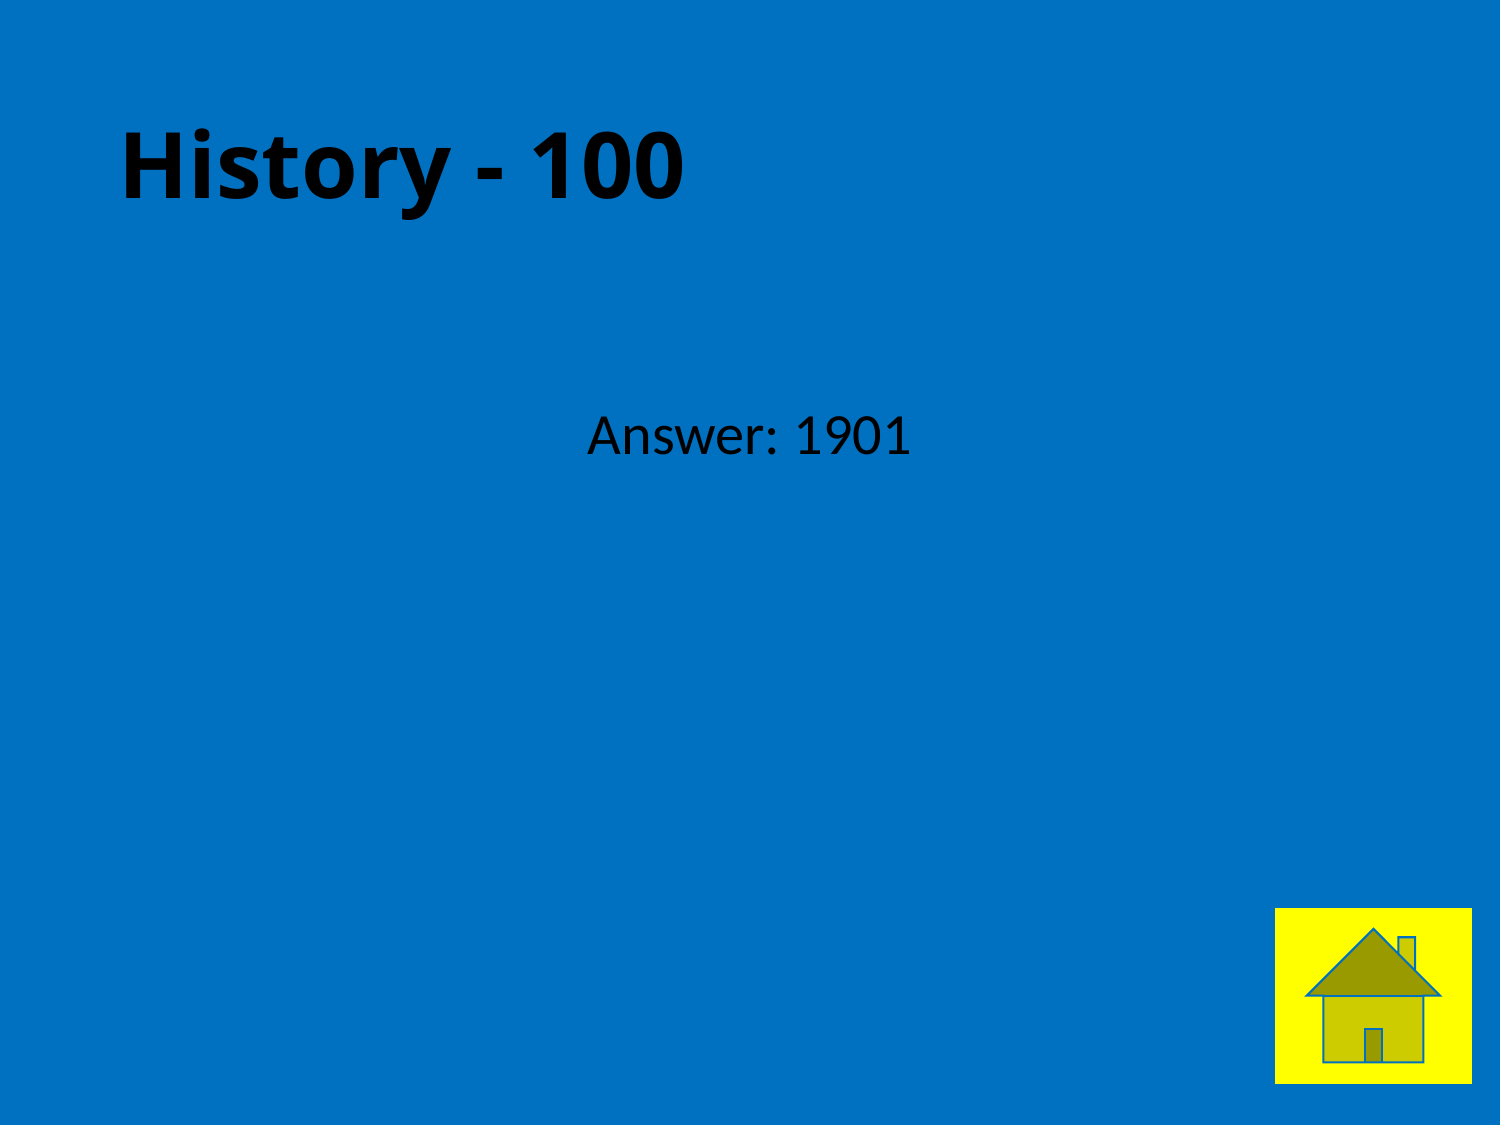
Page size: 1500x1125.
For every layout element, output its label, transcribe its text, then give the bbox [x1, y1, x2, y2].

list Answer: 1901 [103, 396, 1397, 804]
title History - 100 [103, 59, 1397, 278]
text_box [1273, 906, 1474, 1086]
